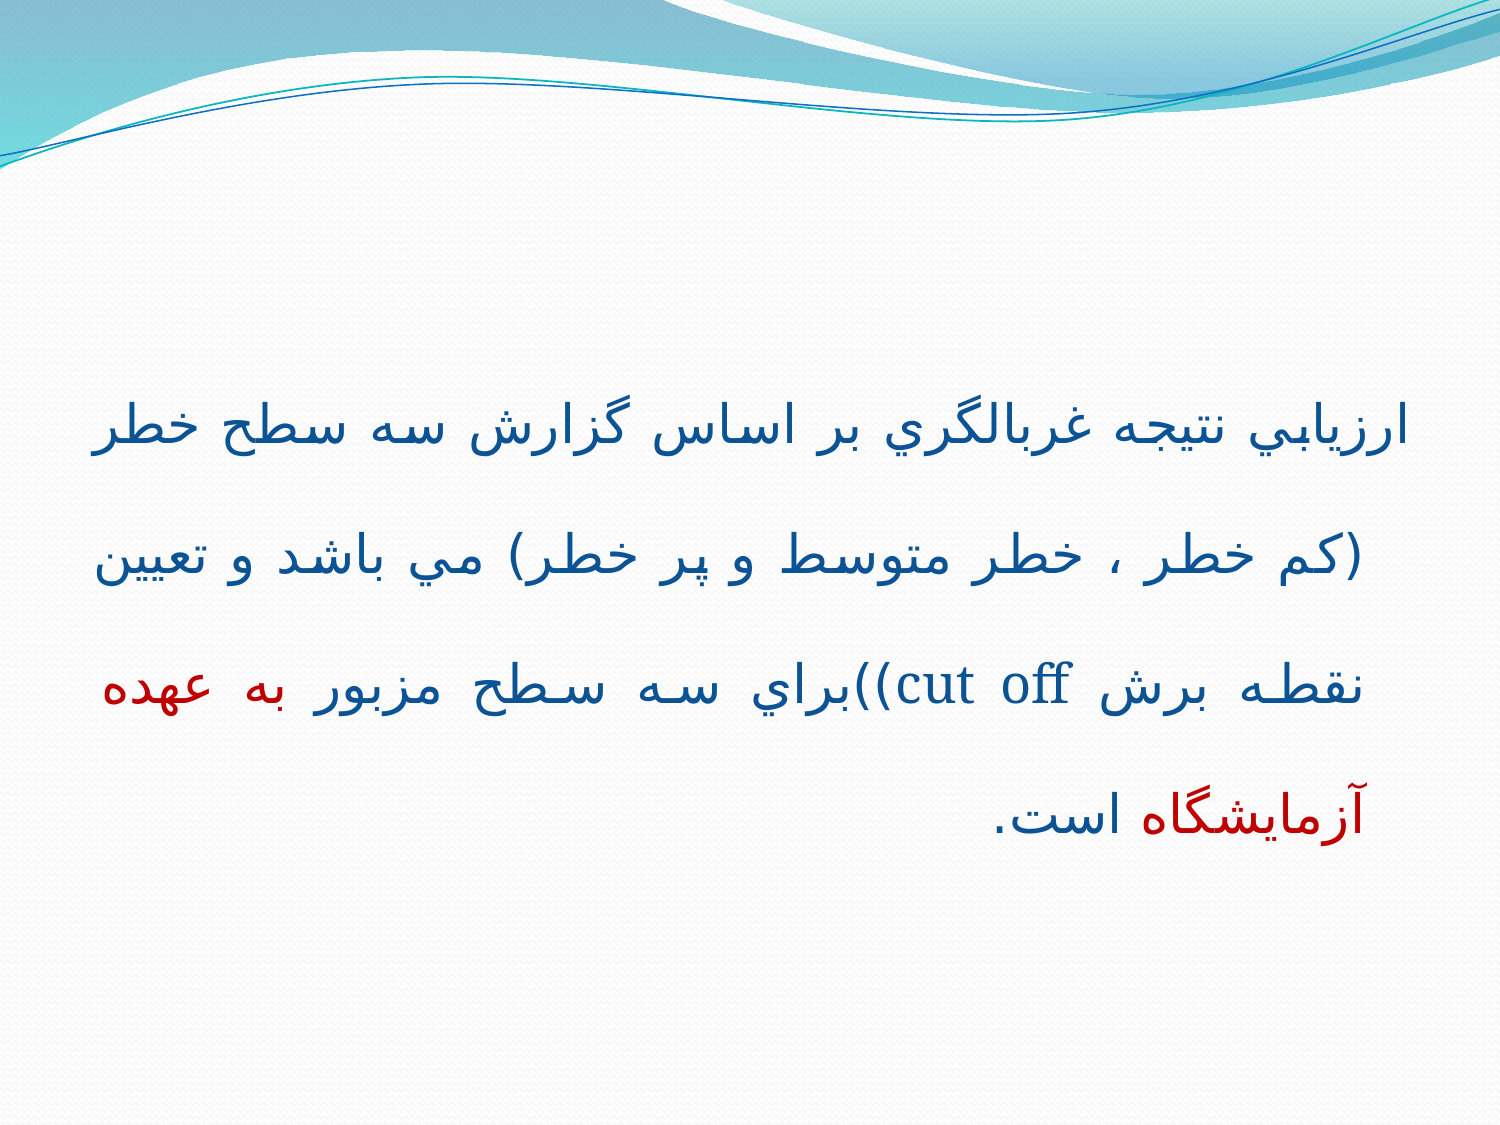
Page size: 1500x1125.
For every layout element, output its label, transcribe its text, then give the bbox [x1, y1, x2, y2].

list ارزيابي نتيجه غربالگري بر اساس گزارش سه سطح خطر (كم خطر ، خطر متوسط و پر خطر) مي باشد و تعيين نقطه برش cut off))براي سه سطح مزبور به عهده آزمايشگاه است. [75, 317, 1425, 1038]
